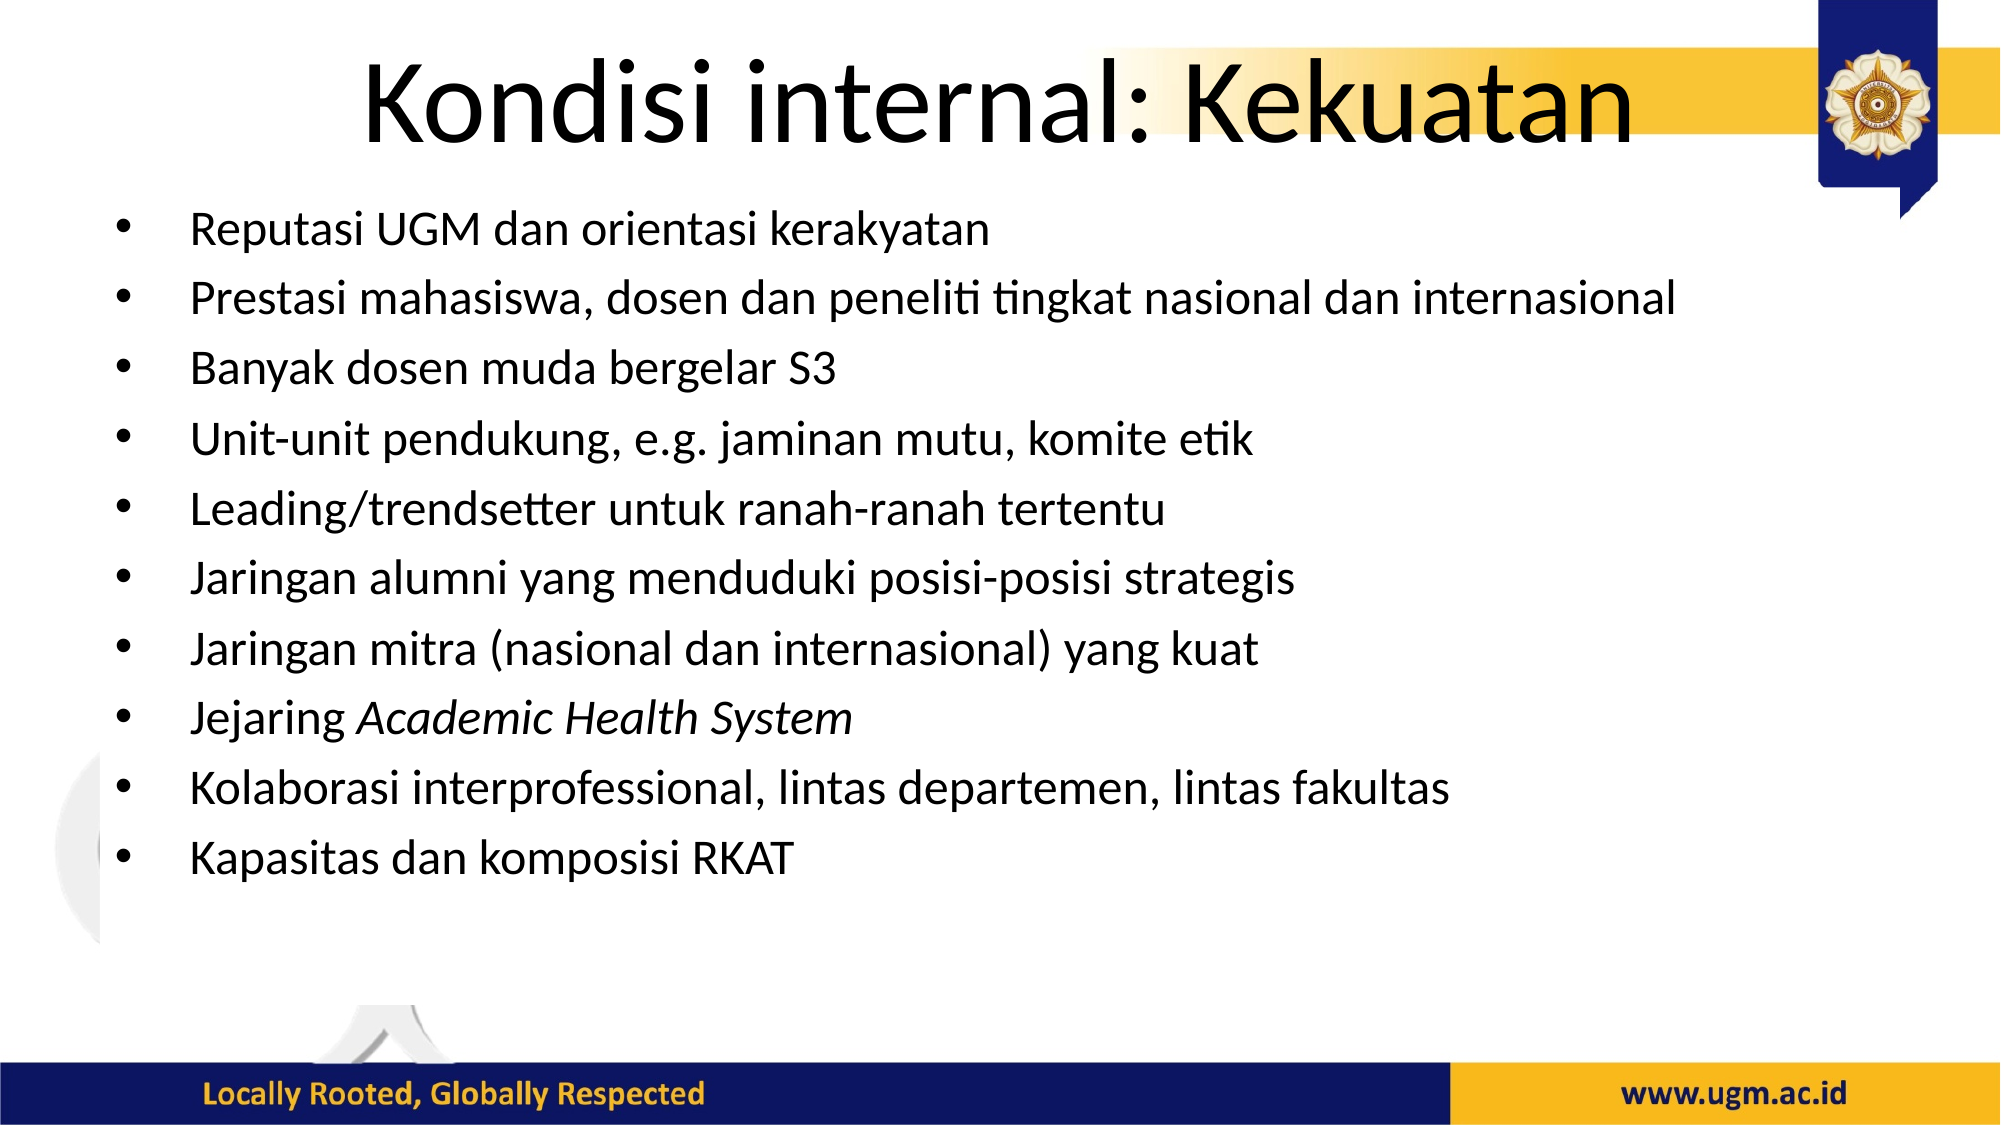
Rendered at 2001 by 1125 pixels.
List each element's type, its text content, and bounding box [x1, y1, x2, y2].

picture [0, 0, 2001, 1125]
title Kondisi internal: Kekuatan [99, 0, 1900, 187]
list Reputasi UGM dan orientasi kerakyatan Prestasi mahasiswa, dosen dan peneliti tingkat nasional dan internasional Banyak dosen muda bergelar S3 Unit-unit pendukung, e.g. jaminan mutu, komite etik Leading/trendsetter untuk ranah-ranah tertentu Jaringan alumni yang menduduki posisi-posisi strategis Jaringan mitra (nasional dan internasional) yang kuat Jejaring Academic Health System Kolaborasi interprofessional, lintas departemen, lintas fakultas Kapasitas dan komposisi RKAT [99, 187, 1900, 1005]
